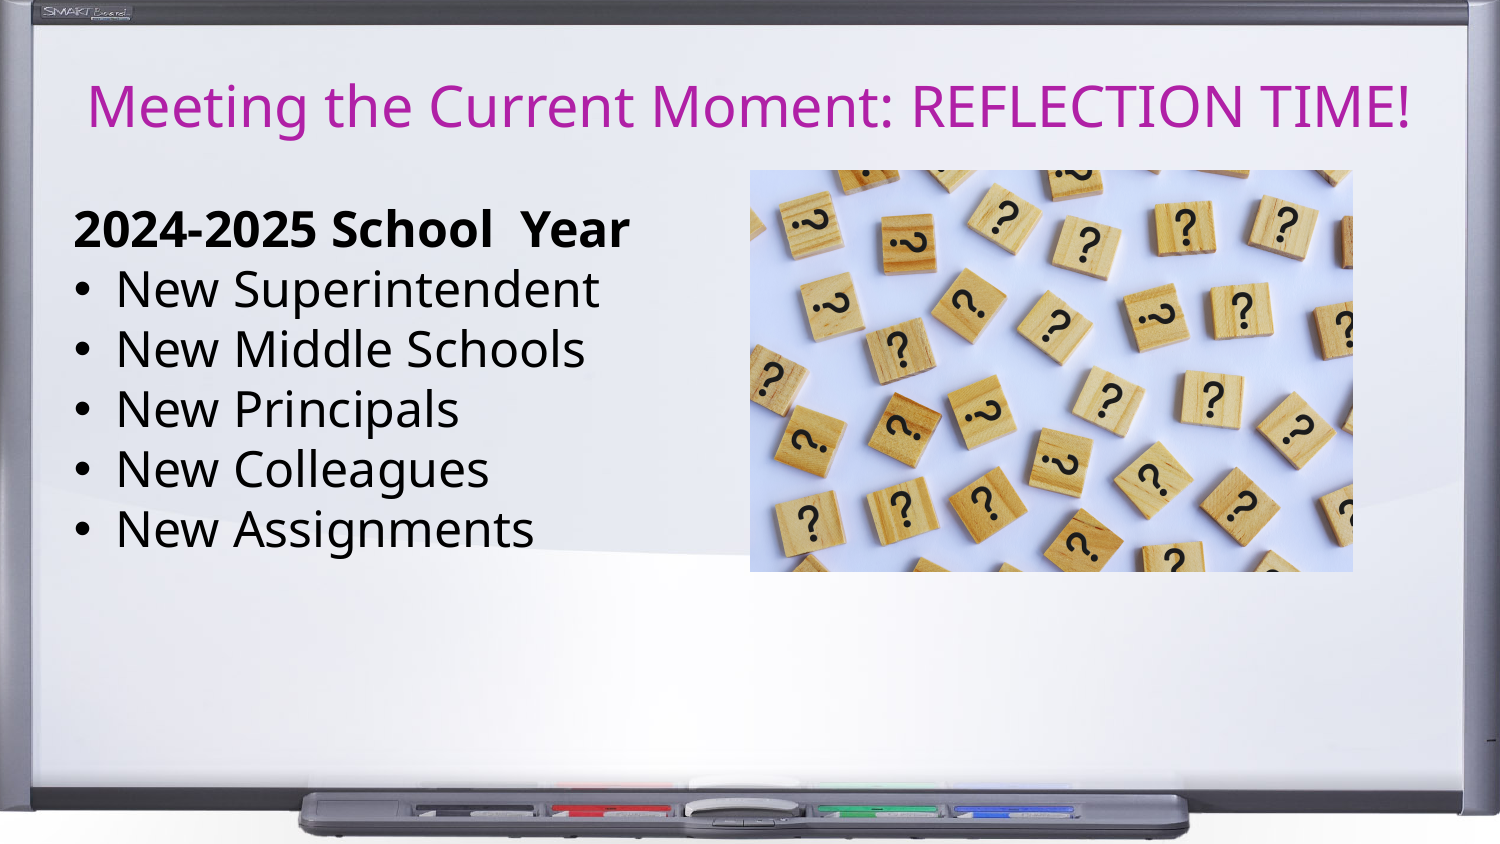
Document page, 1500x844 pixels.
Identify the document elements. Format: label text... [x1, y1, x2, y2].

list 2024-2025 School Year New Superintendent New Middle Schools New Principals New Colleagues New Assignments [62, 192, 1076, 668]
picture [0, 0, 1500, 844]
title Meeting the Current Moment: REFLECTION TIME! [75, 33, 1425, 175]
